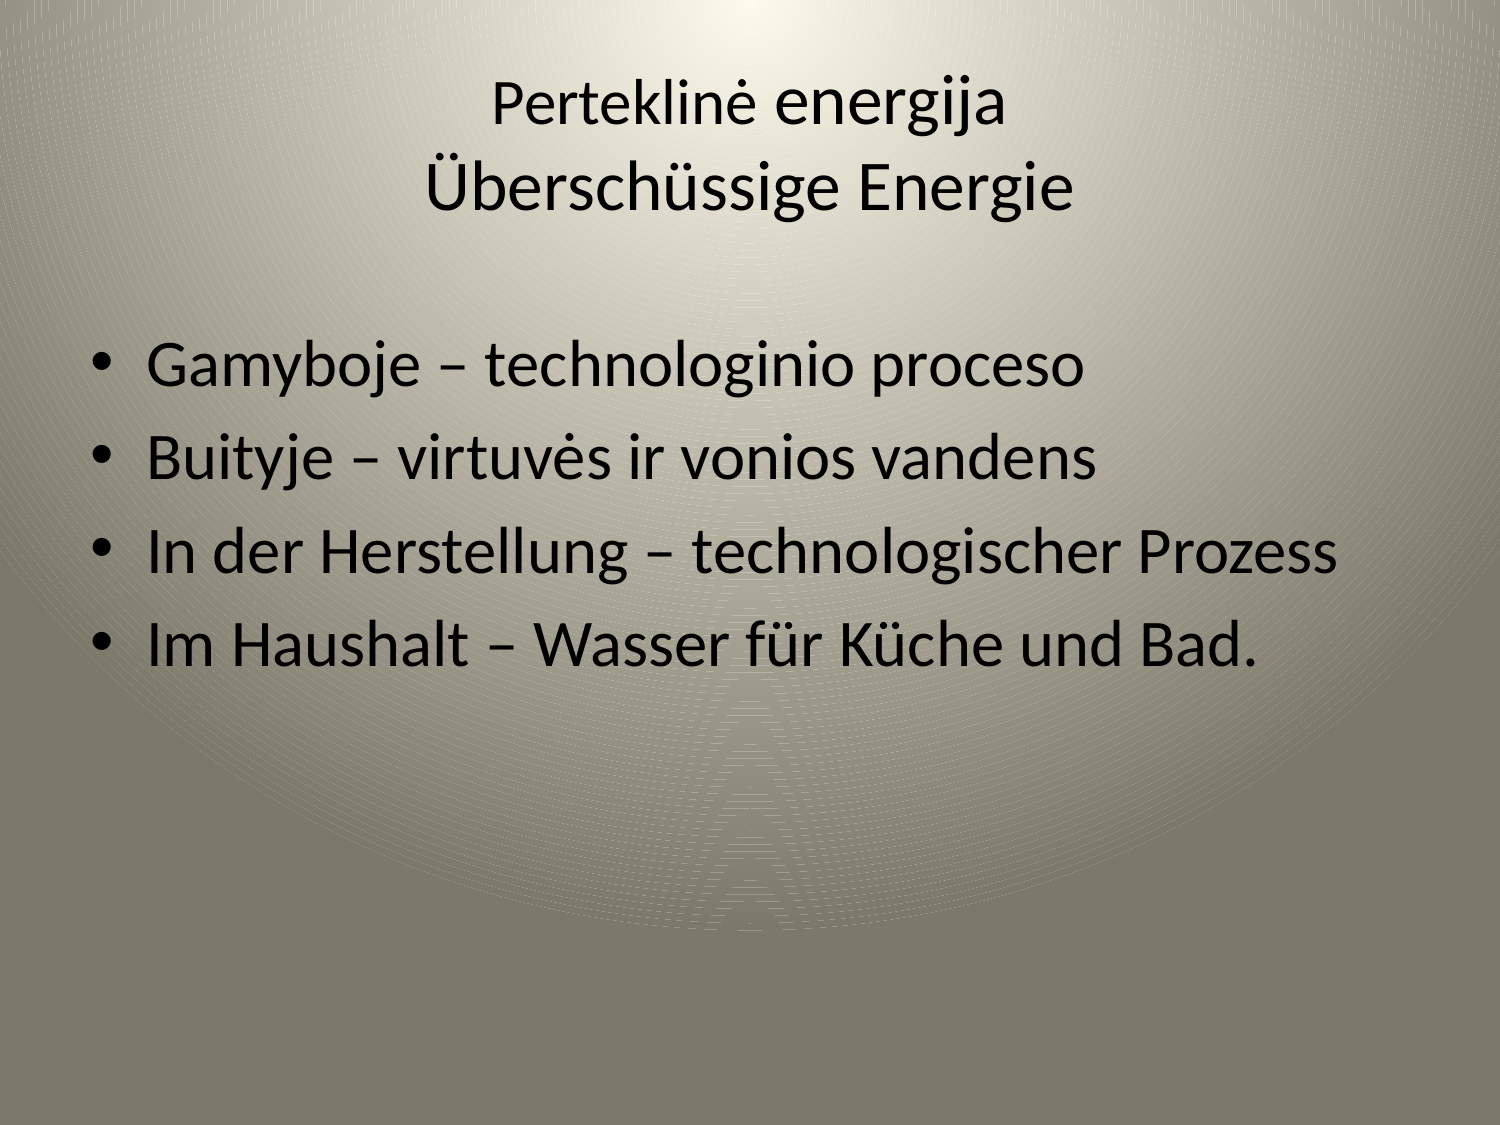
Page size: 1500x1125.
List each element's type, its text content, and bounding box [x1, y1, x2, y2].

title Perteklinė energija Überschüssige Energie [75, 45, 1425, 233]
list Gamyboje – technologinio proceso Buityje – virtuvės ir vonios vandens In der Herstellung – technologischer Prozess Im Haushalt – Wasser für Küche und Bad. [75, 312, 1425, 1055]
